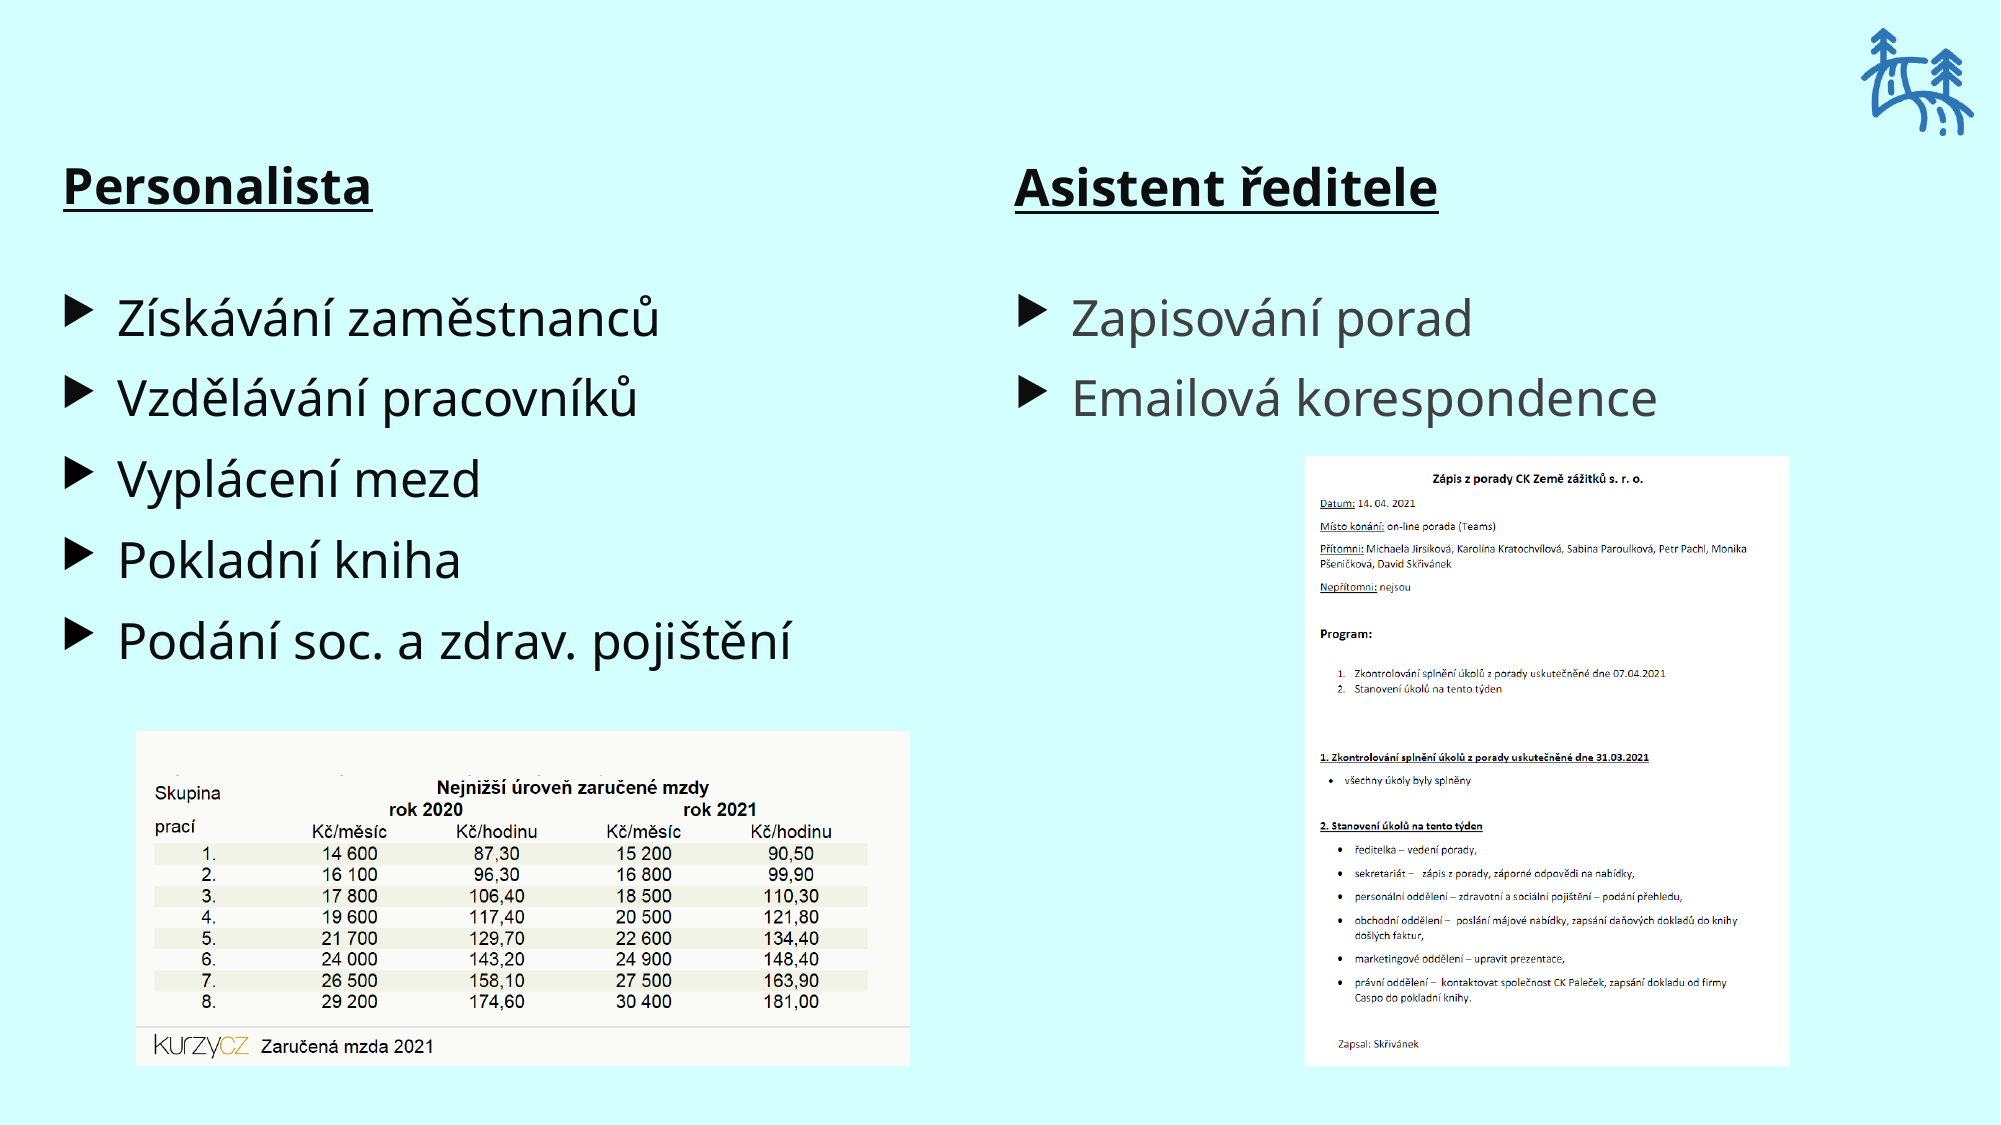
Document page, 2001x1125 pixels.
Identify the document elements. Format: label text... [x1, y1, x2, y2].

picture [136, 730, 910, 1066]
title Personalista [46, 147, 390, 267]
text_box Zapisování porad Emailová korespondence [999, 278, 1790, 812]
list Získávání zaměstnanců Vzdělávání pracovníků Vyplácení mezd Pokladní kniha Podání soc. a zdrav. pojištění [46, 278, 1299, 1011]
picture [1304, 456, 1791, 1066]
picture [1860, 28, 1975, 136]
text_box Asistent ředitele [999, 147, 1461, 266]
